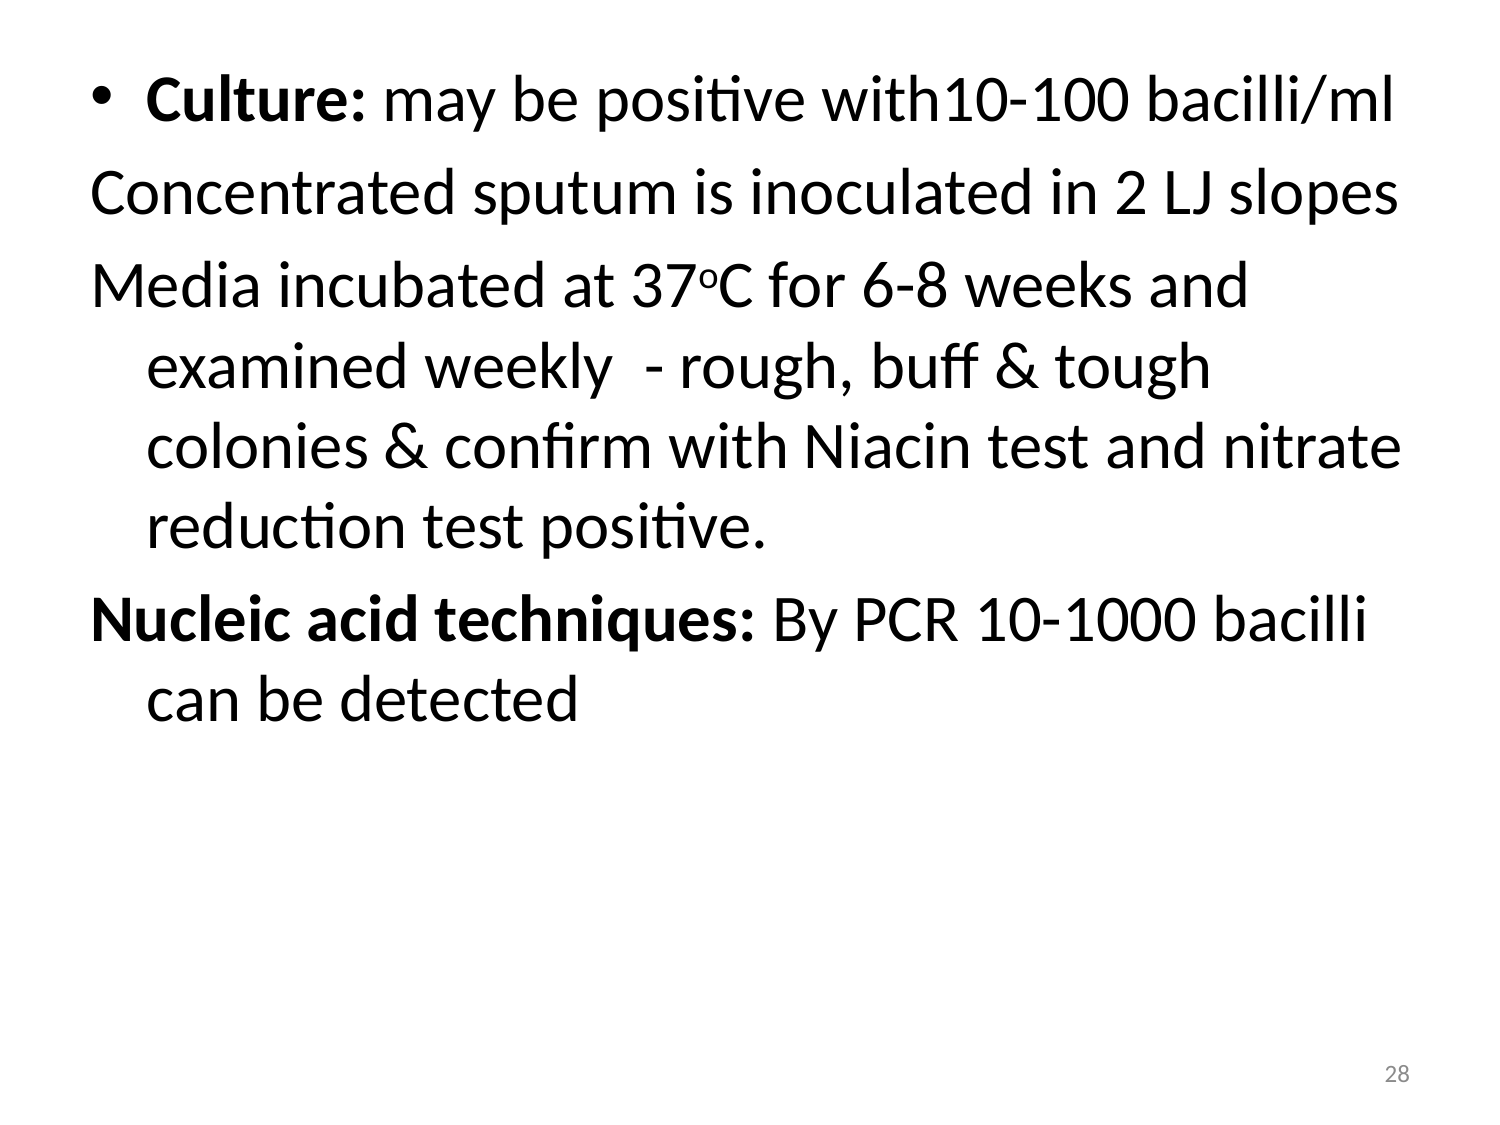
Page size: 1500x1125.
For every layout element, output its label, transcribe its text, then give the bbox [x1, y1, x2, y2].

list Culture: may be positive with10-100 bacilli/ml Concentrated sputum is inoculated in 2 LJ slopes Media incubated at 37oC for 6-8 weeks and examined weekly - rough, buff & tough colonies & confirm with Niacin test and nitrate reduction test positive. Nucleic acid techniques: By PCR 10-1000 bacilli can be detected [75, 46, 1425, 1005]
slide_number 28 [1074, 1042, 1425, 1103]
